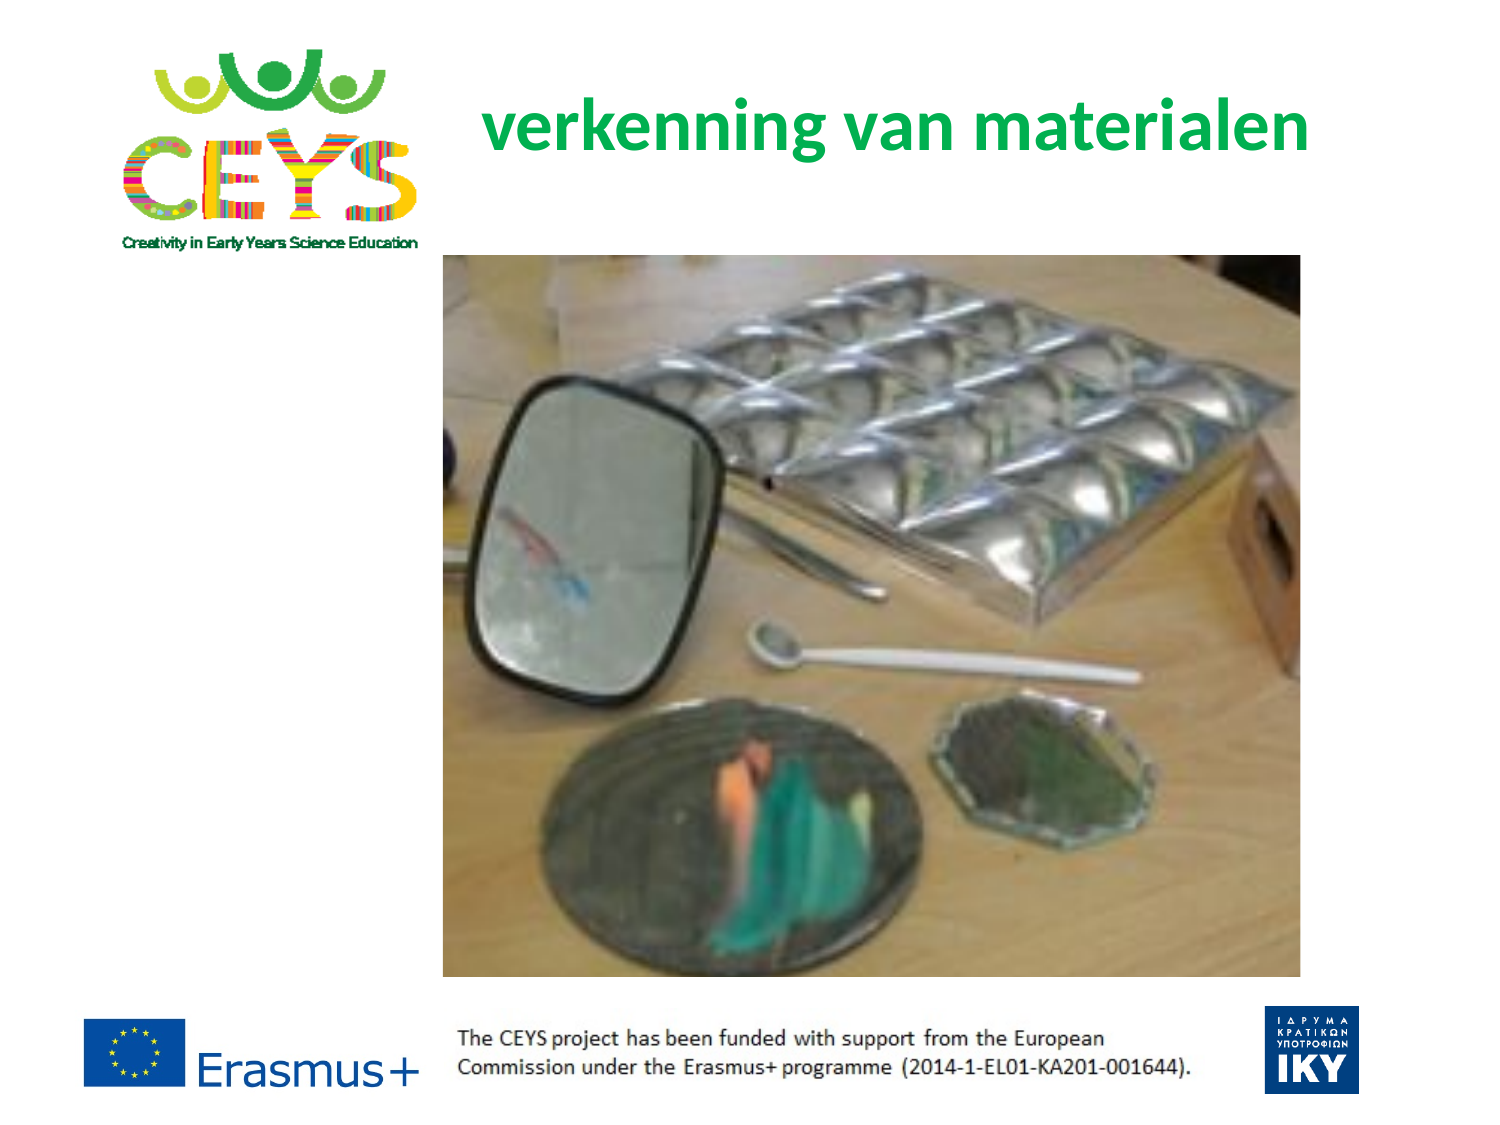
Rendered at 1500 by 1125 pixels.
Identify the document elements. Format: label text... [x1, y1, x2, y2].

picture [64, 999, 438, 1106]
picture [442, 255, 1301, 978]
picture [444, 1008, 1205, 1097]
picture [1264, 1005, 1359, 1094]
text_box verkenning van materialen [454, 78, 1338, 239]
